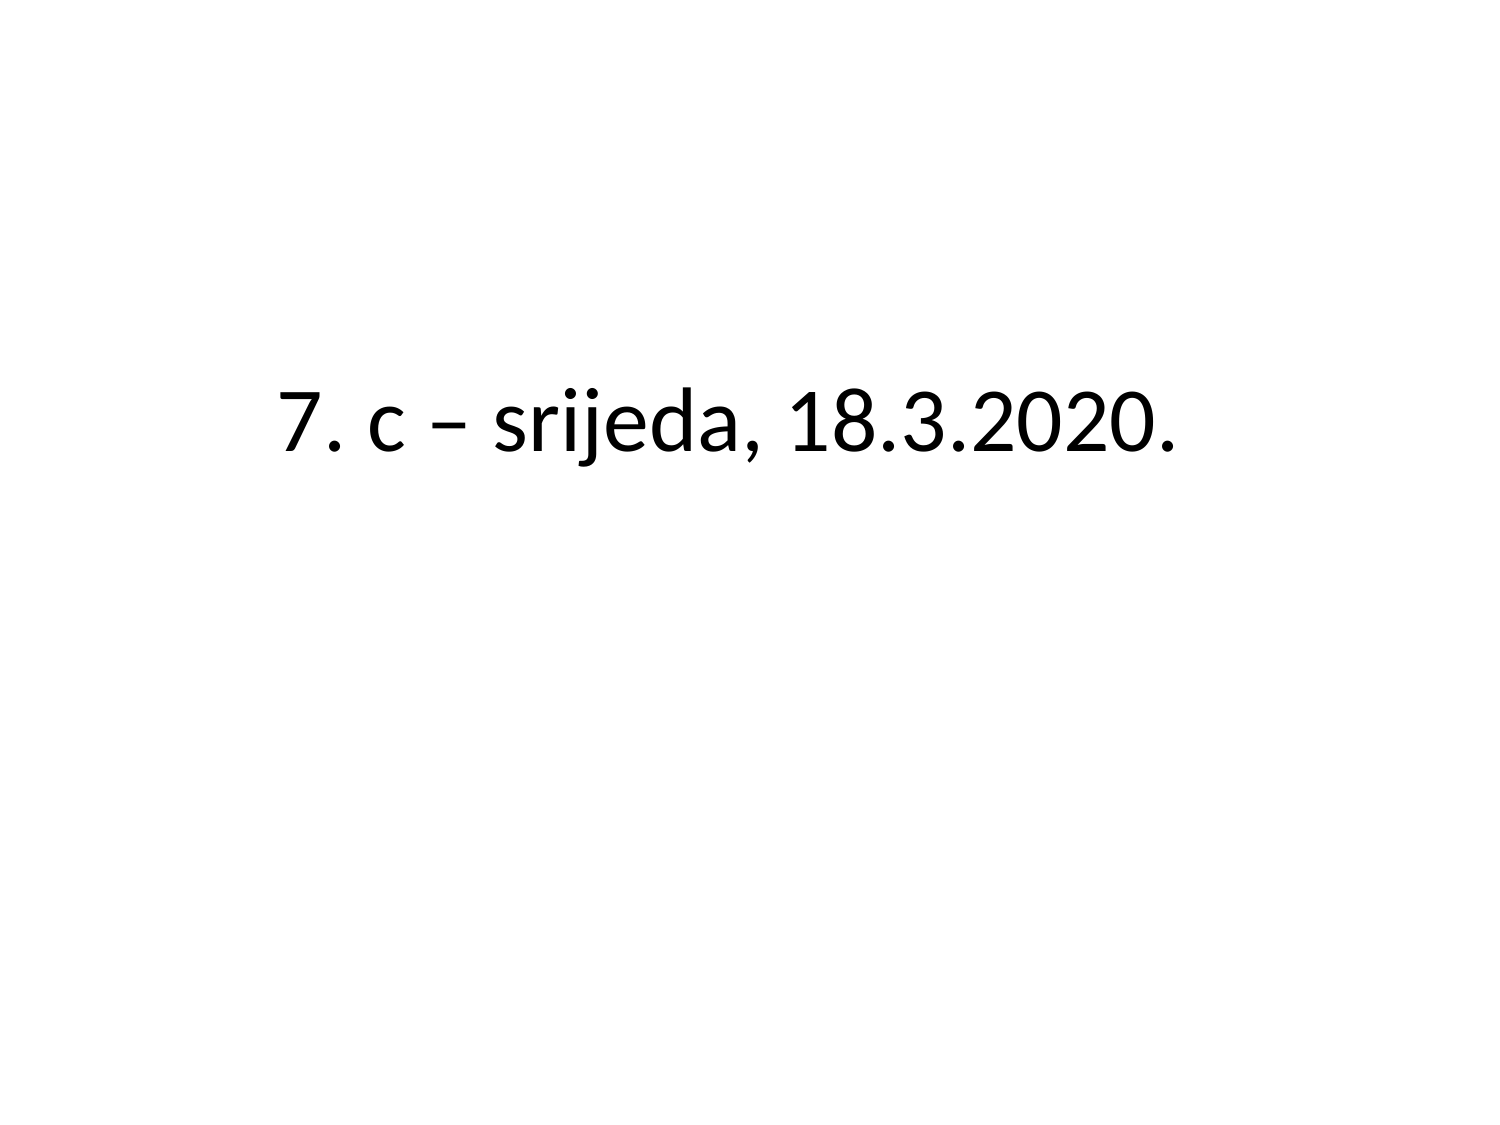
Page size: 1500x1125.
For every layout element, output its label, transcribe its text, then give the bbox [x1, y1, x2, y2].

title 7. c – srijeda, 18.3.2020. [112, 349, 1388, 591]
